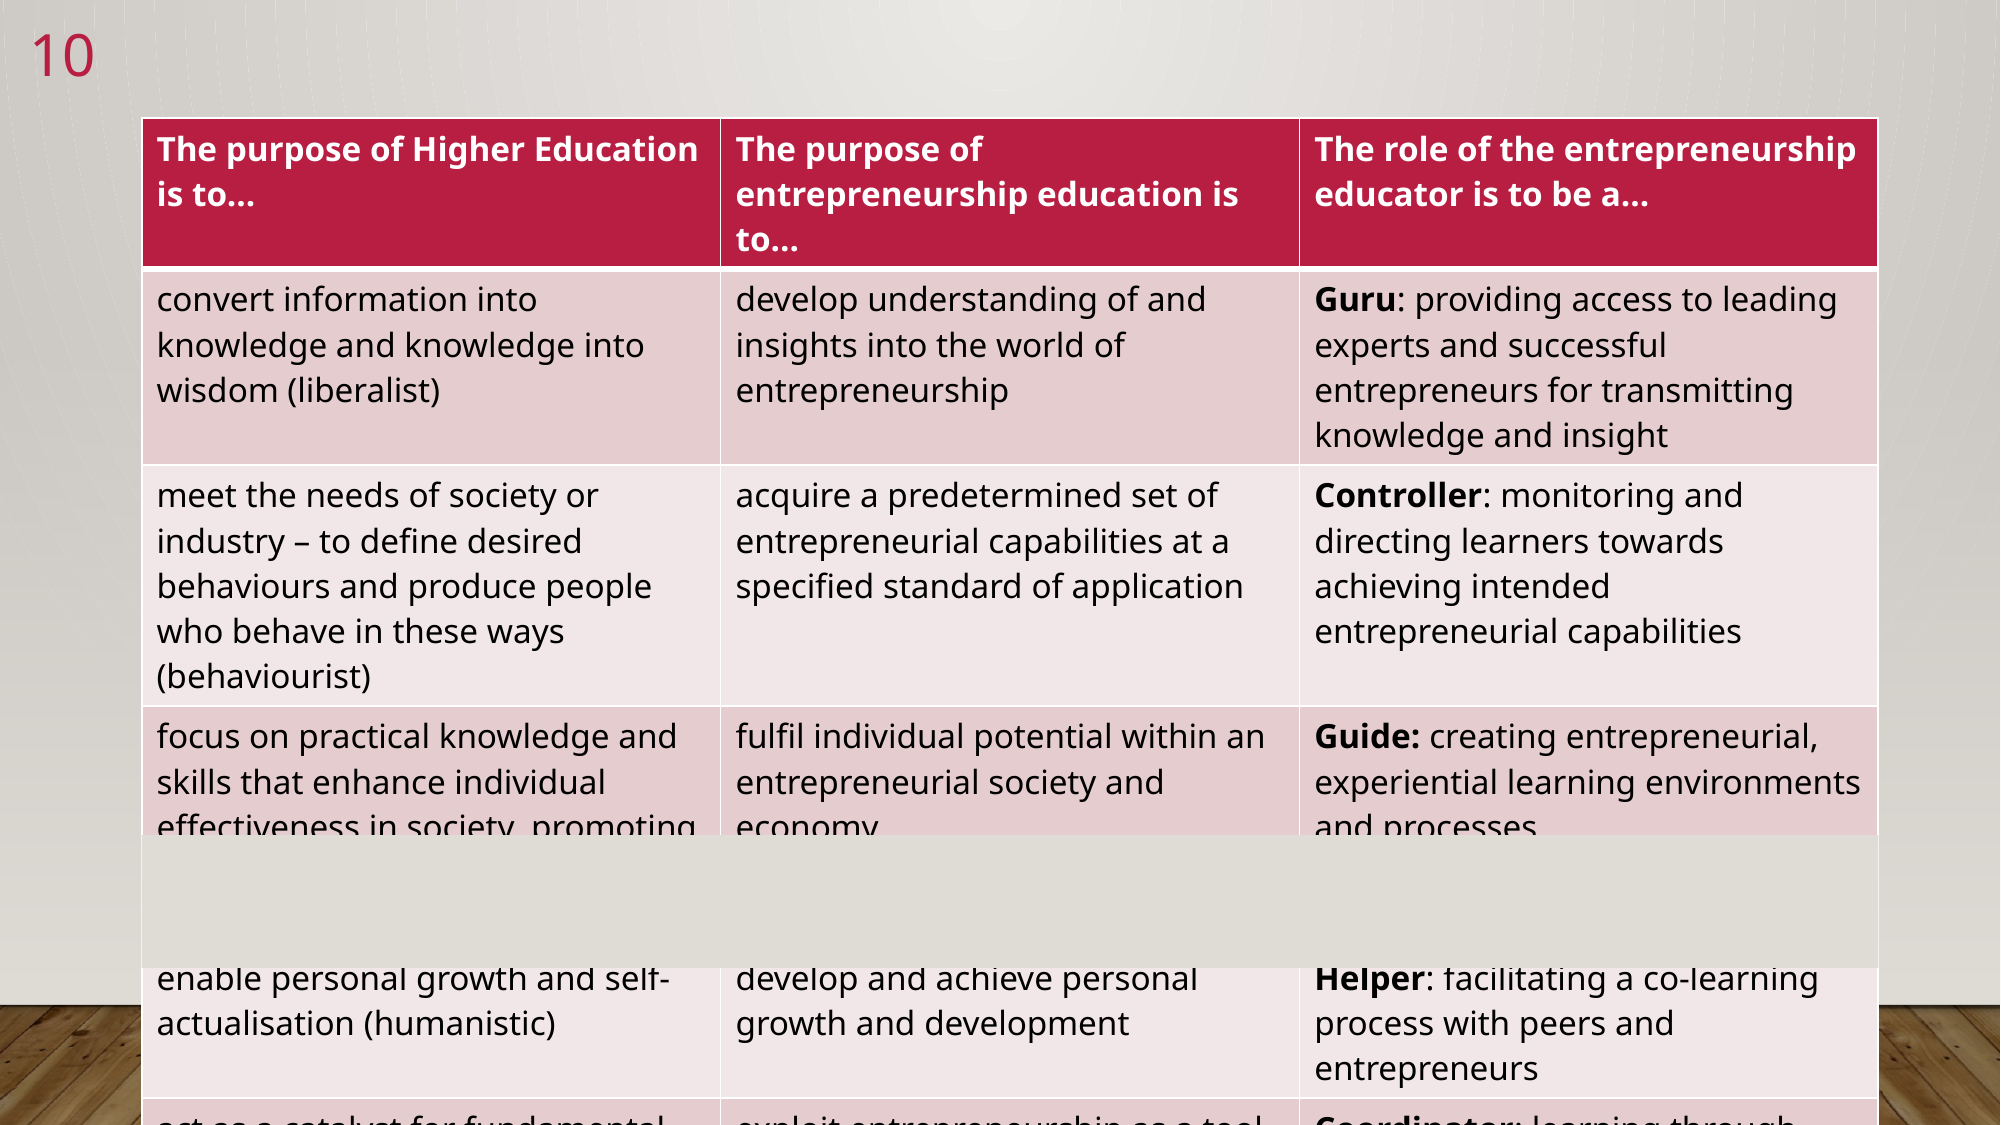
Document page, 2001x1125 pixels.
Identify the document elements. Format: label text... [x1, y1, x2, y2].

text_box [140, 834, 1880, 969]
table_cell enable personal growth and self-actualisation (humanistic) [143, 969, 720, 1097]
table_cell convert information into knowledge and knowledge into wisdom (liberalist) [143, 272, 720, 464]
table_cell acquire a predetermined set of entrepreneurial capabilities at a specified standard of application [721, 466, 1299, 705]
table_cell fulfil individual potential within an entrepreneurial society and economy [721, 707, 1299, 834]
table_cell develop and achieve personal growth and development [721, 969, 1299, 1097]
table_cell Guide: creating entrepreneurial, experiential learning environments and processes [1300, 707, 1877, 834]
table_cell Guru: providing access to leading experts and successful entrepreneurs for transmitting knowledge and insight [1300, 272, 1877, 464]
table_cell focus on practical knowledge and skills that enhance individual effectiveness in society, promoting life-long learning, focusing on the needs of the learner (progressive) [143, 707, 720, 834]
table_cell Coordinator: learning through collective action: equality between the learner and the educator [1300, 1099, 1877, 1125]
table_cell meet the needs of society or industry – to define desired behaviours and produce people who behave in these ways (behaviourist) [143, 466, 720, 705]
picture [0, 1005, 141, 1125]
table_header The purpose of Higher Education is to… [143, 119, 720, 266]
table_cell develop understanding of and insights into the world of entrepreneurship [721, 272, 1299, 464]
picture [1879, 1005, 2000, 1125]
table_header The purpose of entrepreneurship education is to… [721, 119, 1299, 266]
table_cell Helper: facilitating a co-learning process with peers and entrepreneurs [1300, 969, 1877, 1097]
table_cell act as a catalyst for fundamental change in society (radical) [143, 1099, 720, 1125]
table_header The role of the entrepreneurship educator is to be a… [1300, 119, 1877, 266]
table_cell exploit entrepreneurship as a tool for socio economic and political change [721, 1099, 1299, 1125]
table_cell Controller: monitoring and directing learners towards achieving intended entrepreneurial capabilities [1300, 466, 1877, 705]
